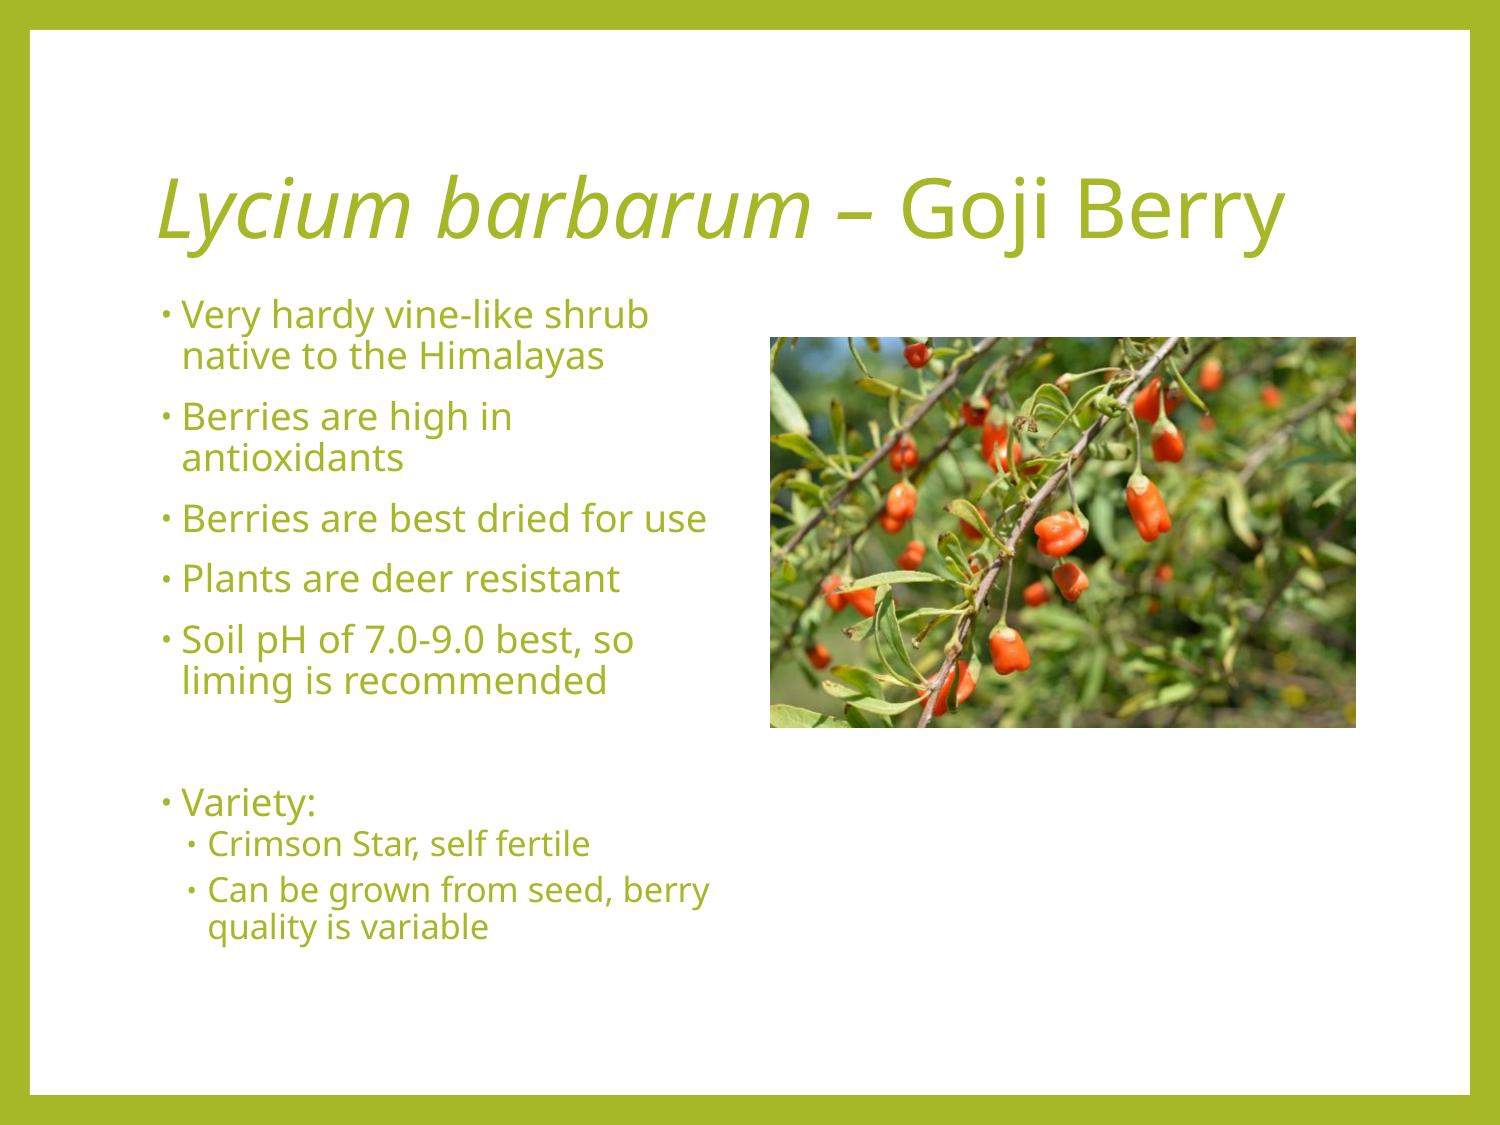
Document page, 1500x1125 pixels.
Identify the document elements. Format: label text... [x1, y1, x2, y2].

list Very hardy vine-like shrub native to the Himalayas Berries are high in antioxidants Berries are best dried for use Plants are deer resistant Soil pH of 7.0-9.0 best, so liming is recommended Variety: Crimson Star, self fertile Can be grown from seed, berry quality is variable [140, 287, 726, 988]
title Lycium barbarum – Goji Berry [140, 99, 1356, 323]
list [770, 337, 1356, 728]
